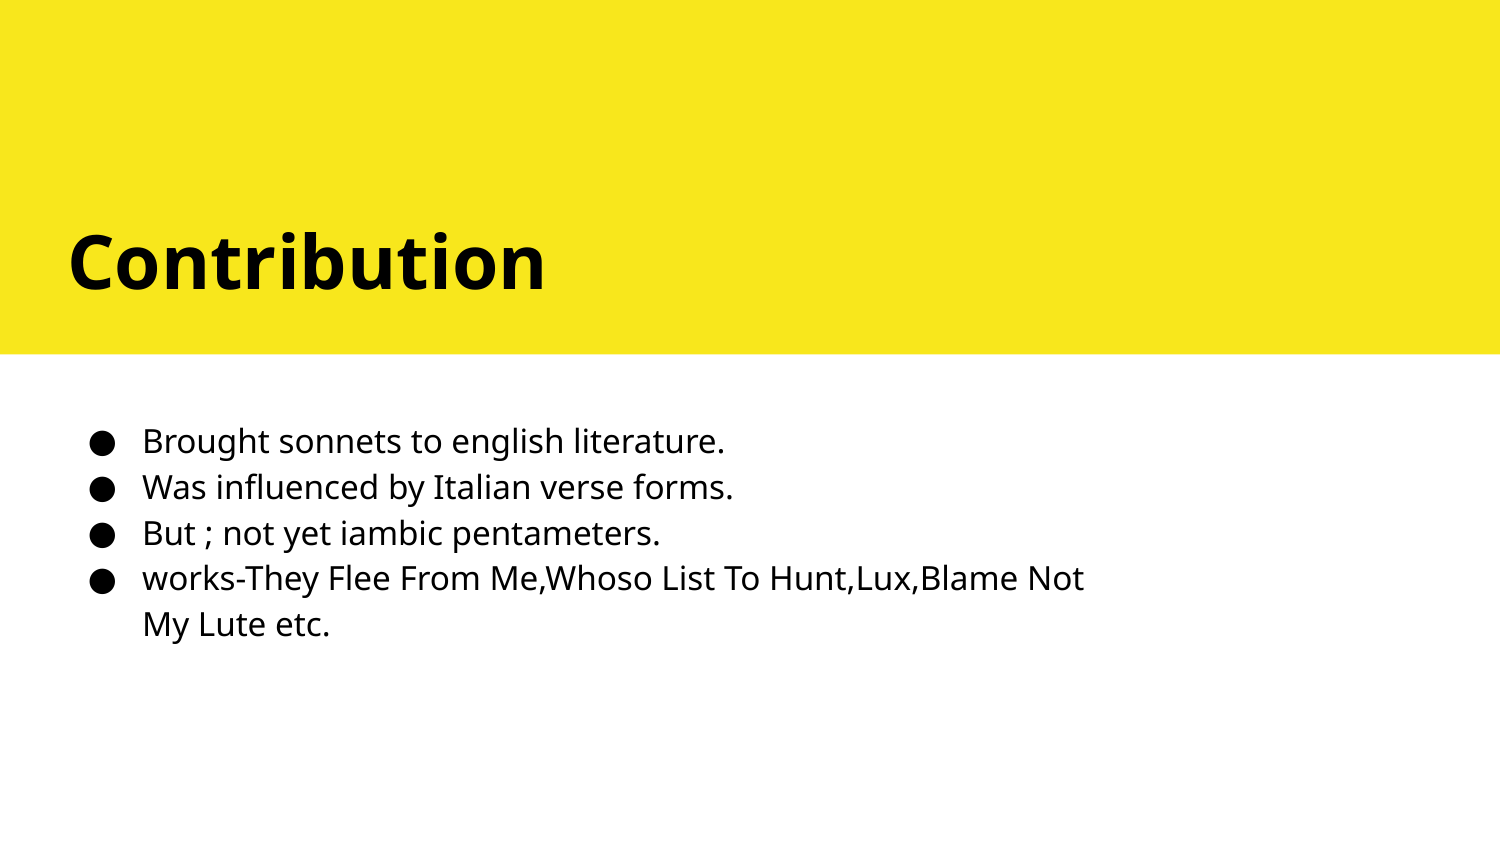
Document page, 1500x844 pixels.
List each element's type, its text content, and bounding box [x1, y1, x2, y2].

list Brought sonnets to english literature. Was influenced by Italian verse forms. But ; not yet iambic pentameters. works-They Flee From Me,Whoso List To Hunt,Lux,Blame Not My Lute etc. [52, 398, 1102, 782]
title Contribution [52, 60, 1190, 320]
